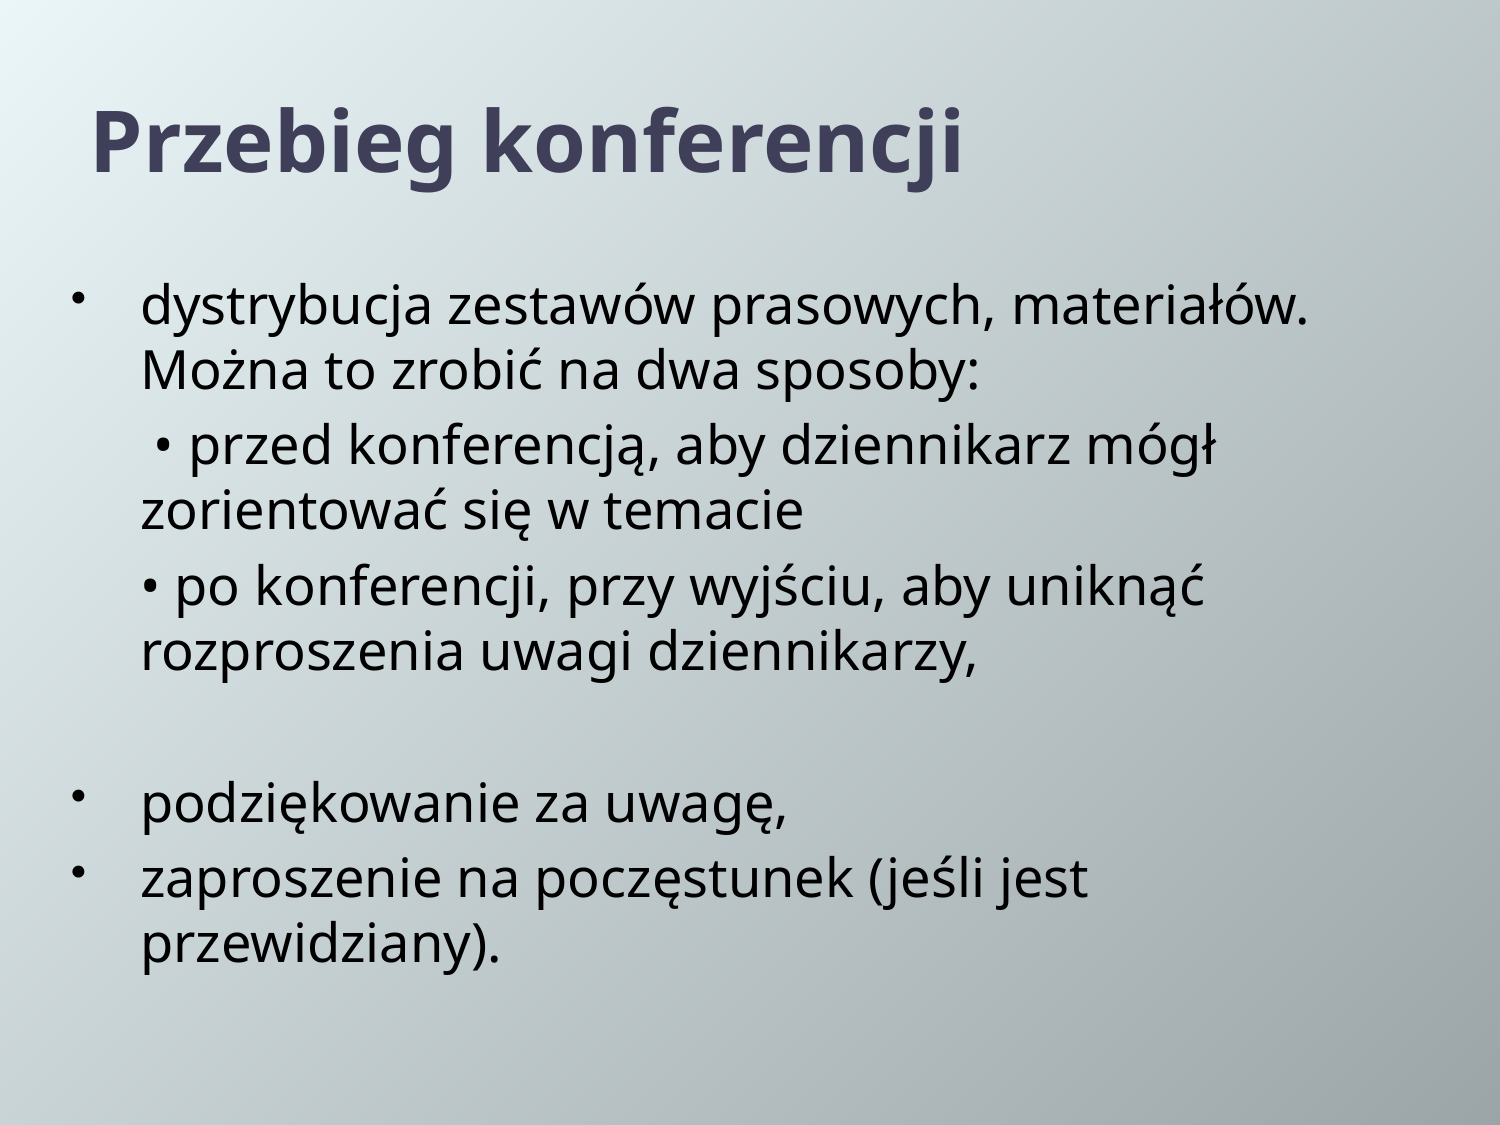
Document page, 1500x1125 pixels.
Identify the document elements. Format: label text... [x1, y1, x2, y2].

title Przebieg konferencji [75, 45, 1425, 233]
list dystrybucja zestawów prasowych, materiałów. Można to zrobić na dwa sposoby: • przed konferencją, aby dziennikarz mógł zorientować się w temacie • po konferencji, przy wyjściu, aby uniknąć rozproszenia uwagi dziennikarzy, podziękowanie za uwagę, zaproszenie na poczęstunek (jeśli jest przewidziany). [34, 262, 1466, 1036]
